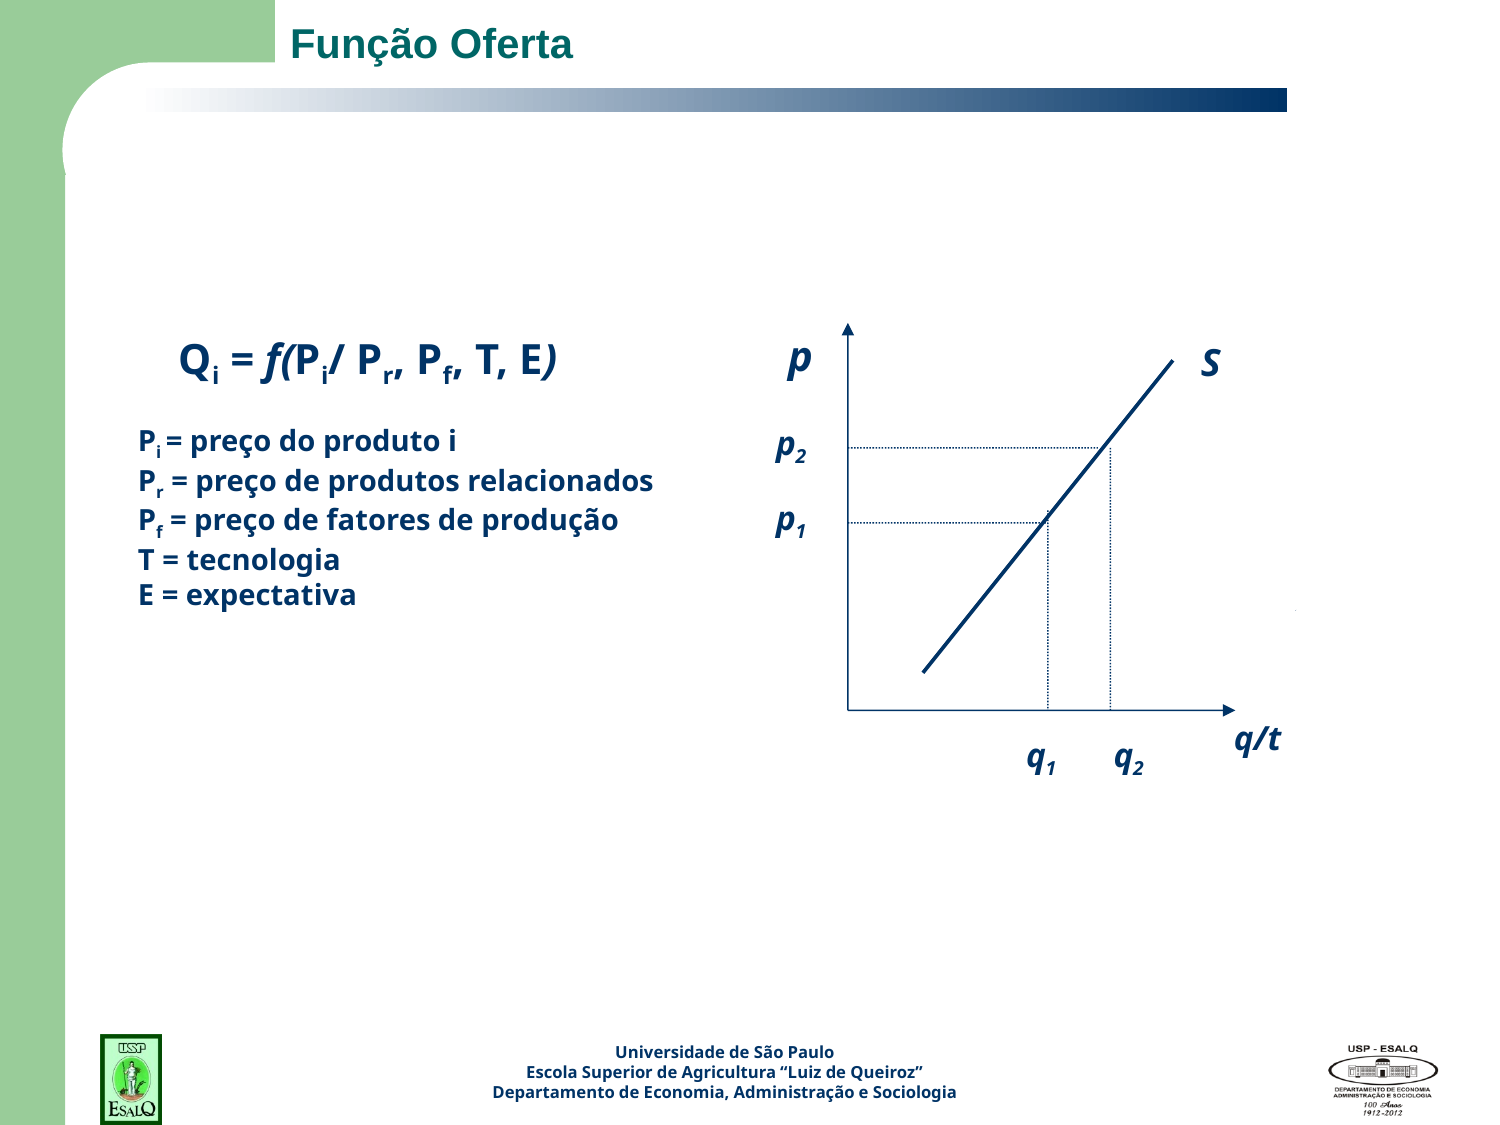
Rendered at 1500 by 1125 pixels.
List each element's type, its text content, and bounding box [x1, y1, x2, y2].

text_box S [1186, 331, 1236, 392]
text_box Qi = f(Pi/ Pr, Pf, T, E) [163, 325, 583, 397]
text_box Pi = preço do produto i Pr = preço de produtos relacionados Pf = preço de fatores de produção T = tecnologia E = expectativa [123, 414, 670, 619]
picture [1316, 1034, 1451, 1123]
title Função Oferta [275, 12, 1438, 75]
picture [100, 1034, 162, 1125]
text_box q/t [1219, 709, 1297, 765]
text_box [1222, 704, 1233, 709]
text_box p2 [761, 414, 822, 475]
text_box q2 [1098, 726, 1159, 787]
text_box p [773, 322, 828, 388]
text_box q1 [1011, 726, 1072, 787]
text_box [841, 322, 855, 447]
text_box p1 [761, 489, 822, 550]
